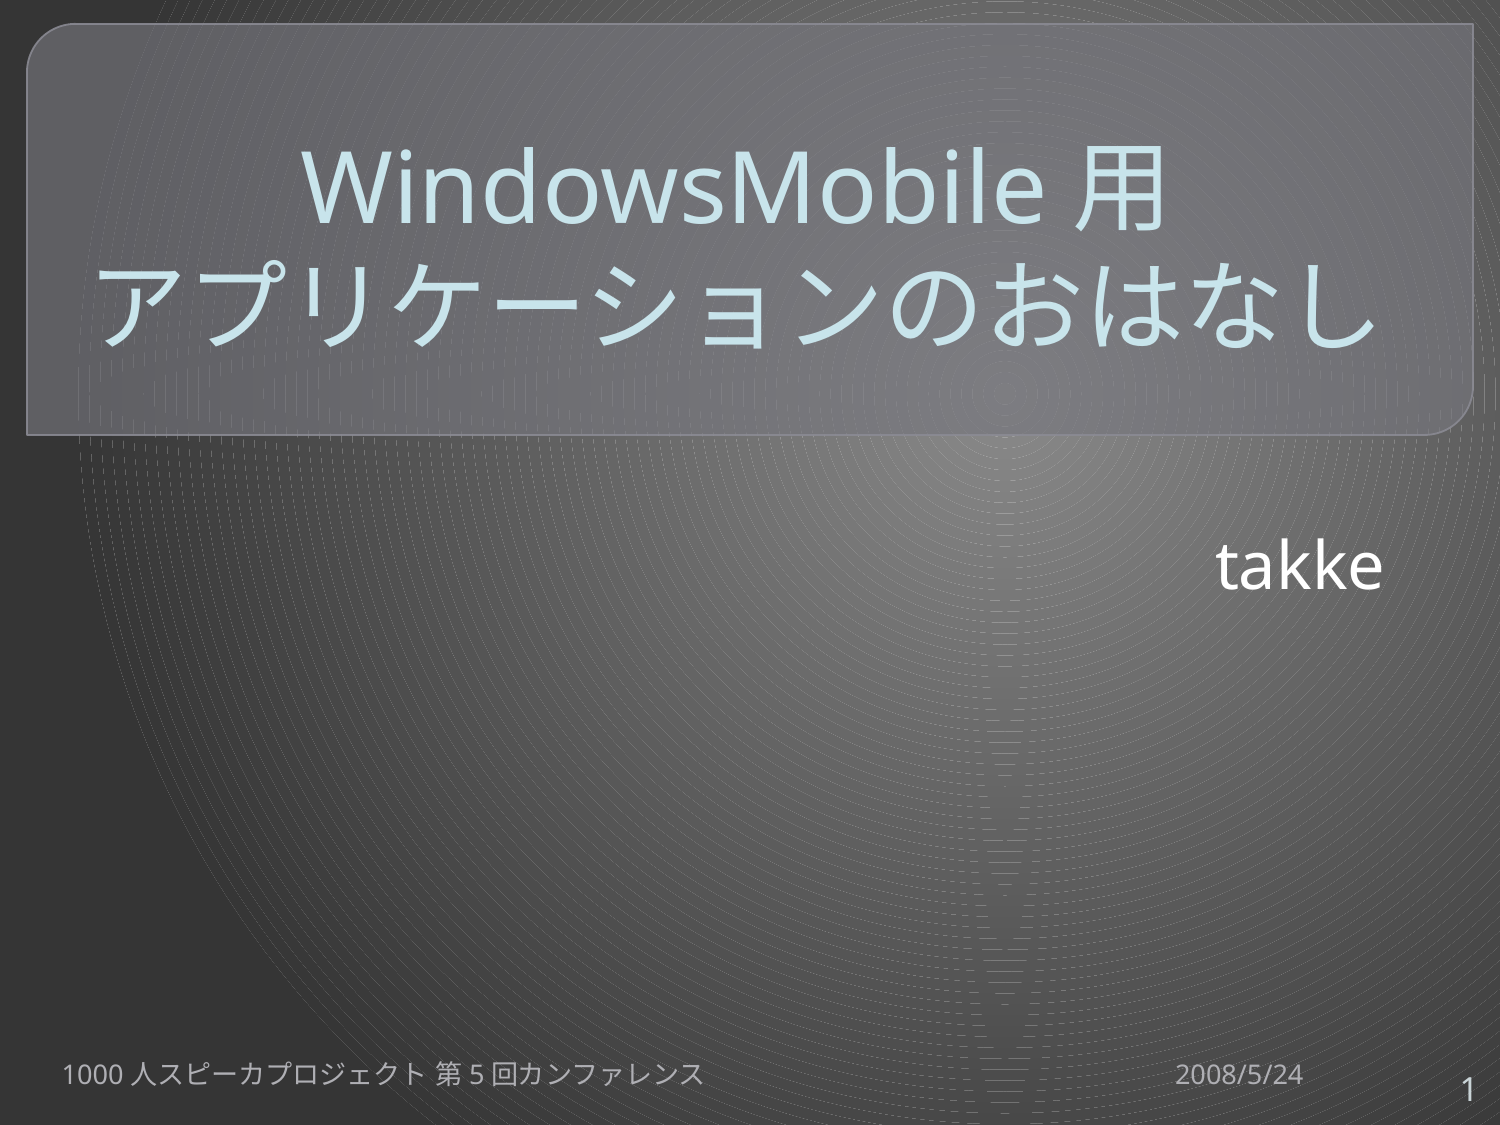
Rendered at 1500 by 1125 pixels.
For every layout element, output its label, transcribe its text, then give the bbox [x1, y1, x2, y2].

slide_number 1 [1417, 1067, 1494, 1113]
footer 1000人スピーカプロジェクト 第5回カンファレンス [46, 1050, 904, 1095]
subtitle takke [350, 515, 1427, 844]
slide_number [1160, 1050, 1405, 1095]
title WindowsMobile用 アプリケーションのおはなし [76, 62, 1427, 425]
